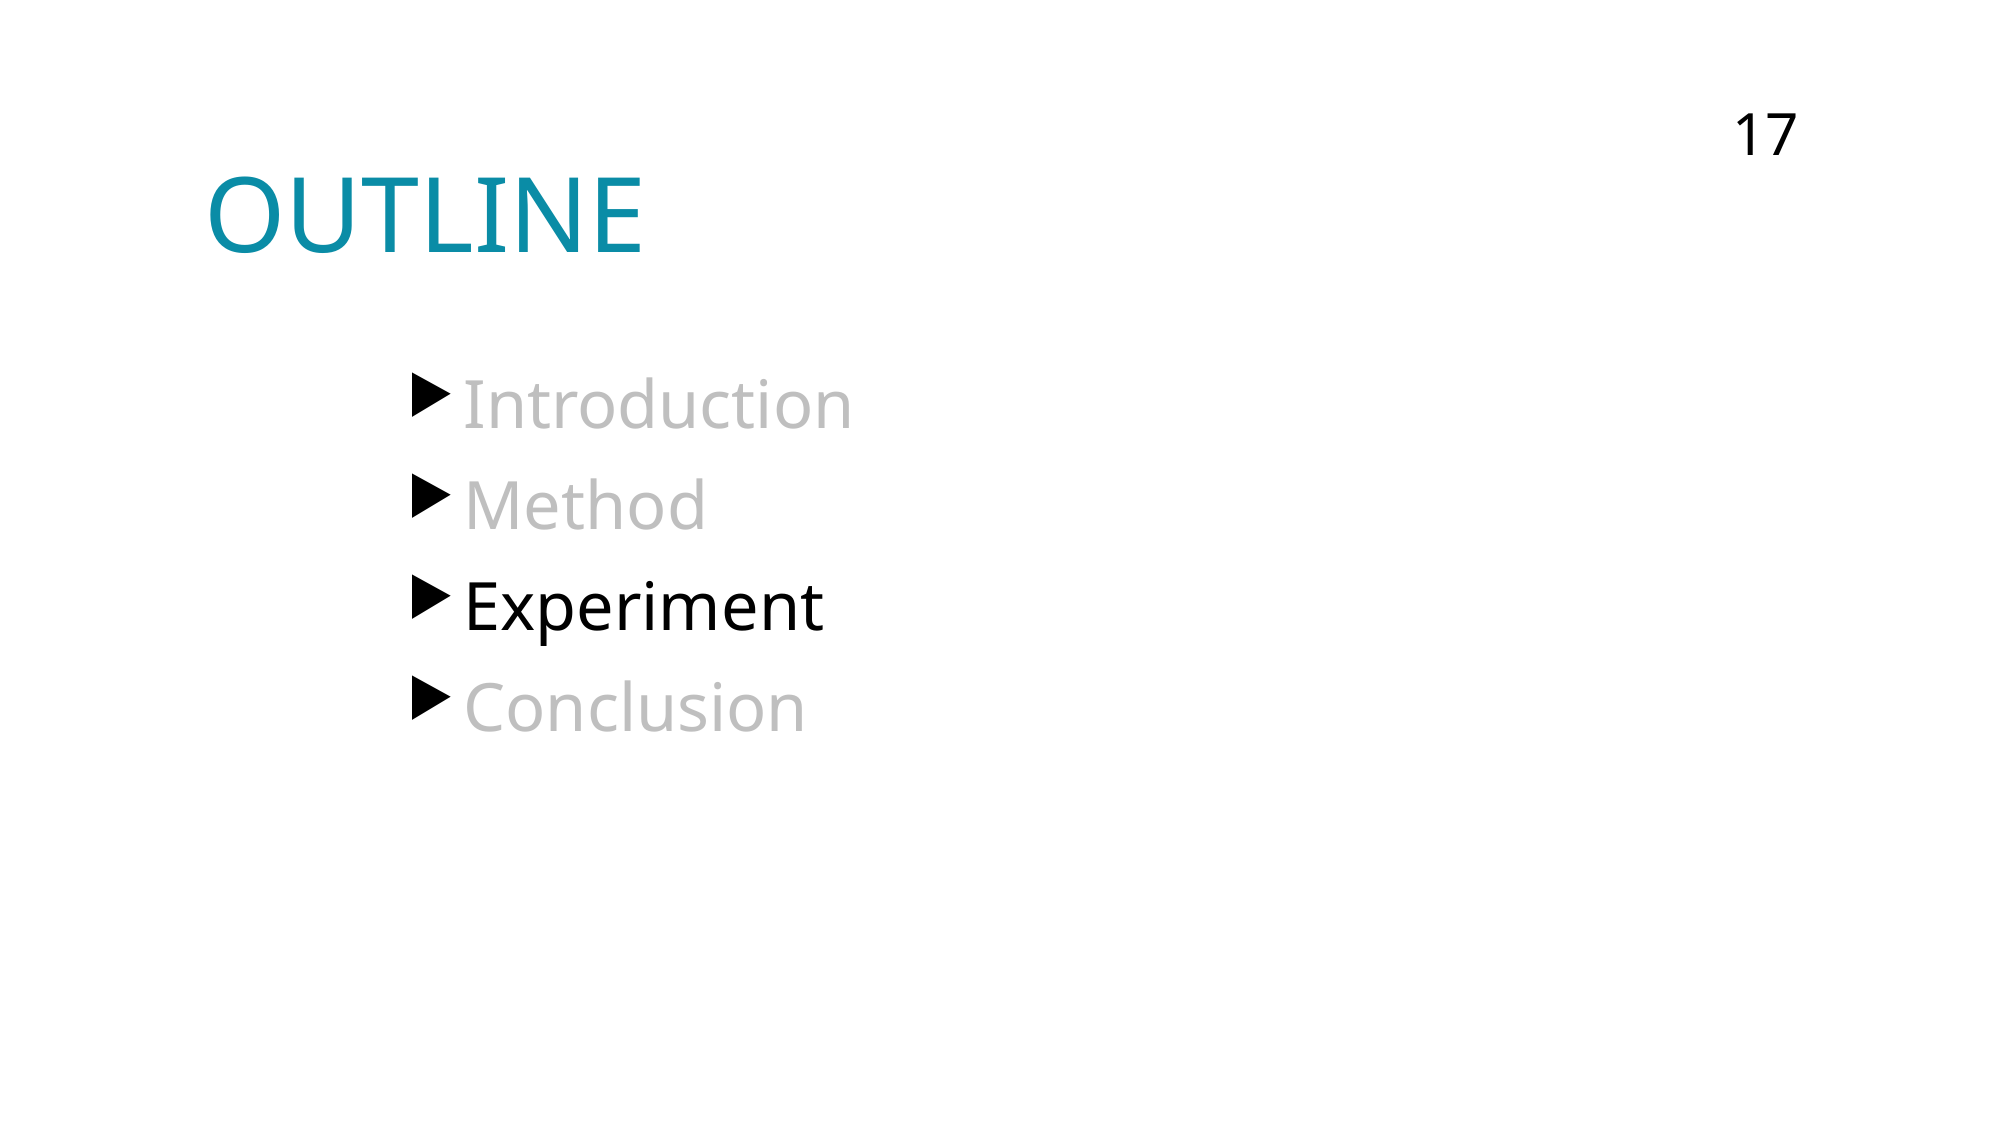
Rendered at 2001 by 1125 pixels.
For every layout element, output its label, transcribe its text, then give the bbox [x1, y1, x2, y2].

list Introduction Method Experiment Conclusion [392, 354, 1478, 776]
slide_number 17 [1679, 48, 1853, 175]
title Outline [189, 152, 1577, 269]
